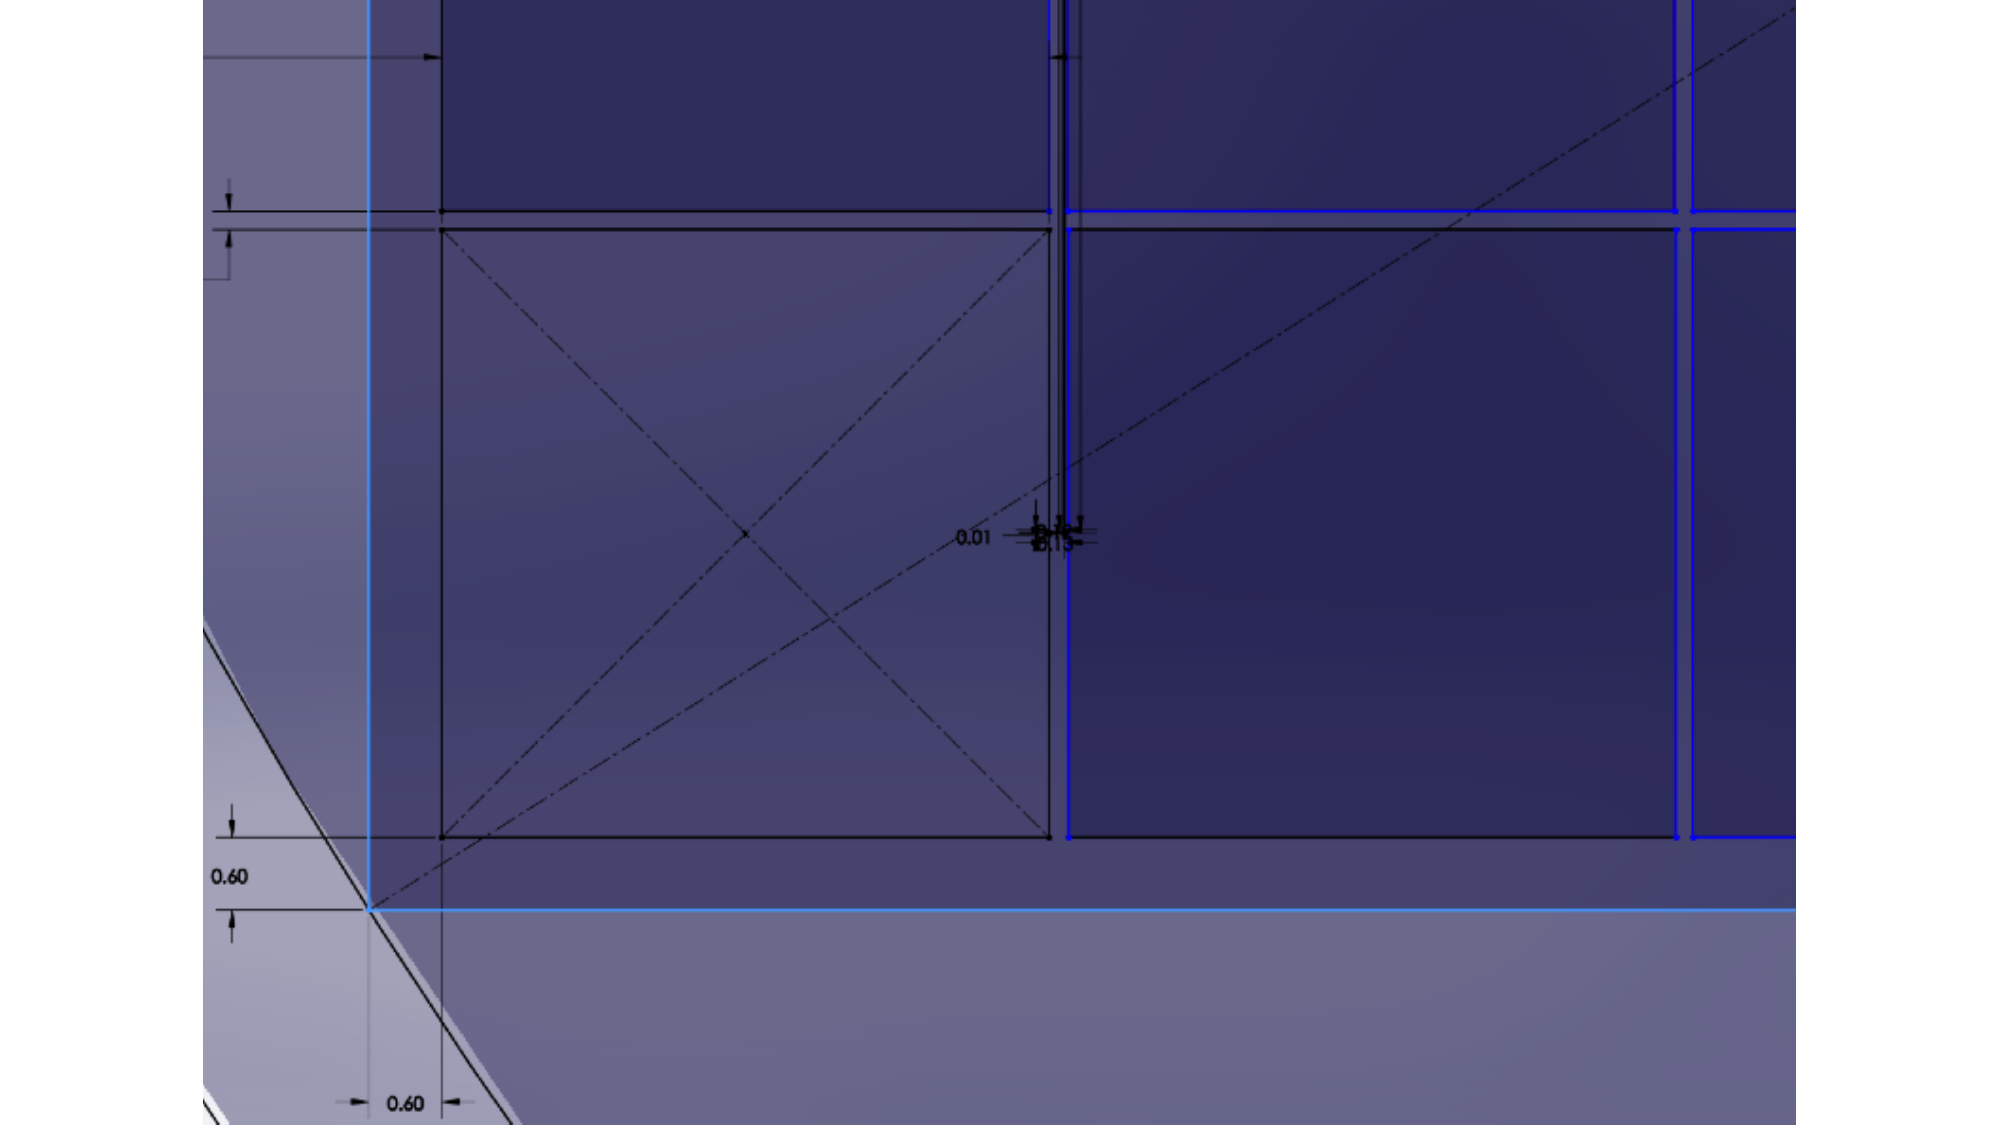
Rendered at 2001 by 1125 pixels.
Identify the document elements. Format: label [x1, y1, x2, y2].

picture [203, 0, 1796, 1125]
